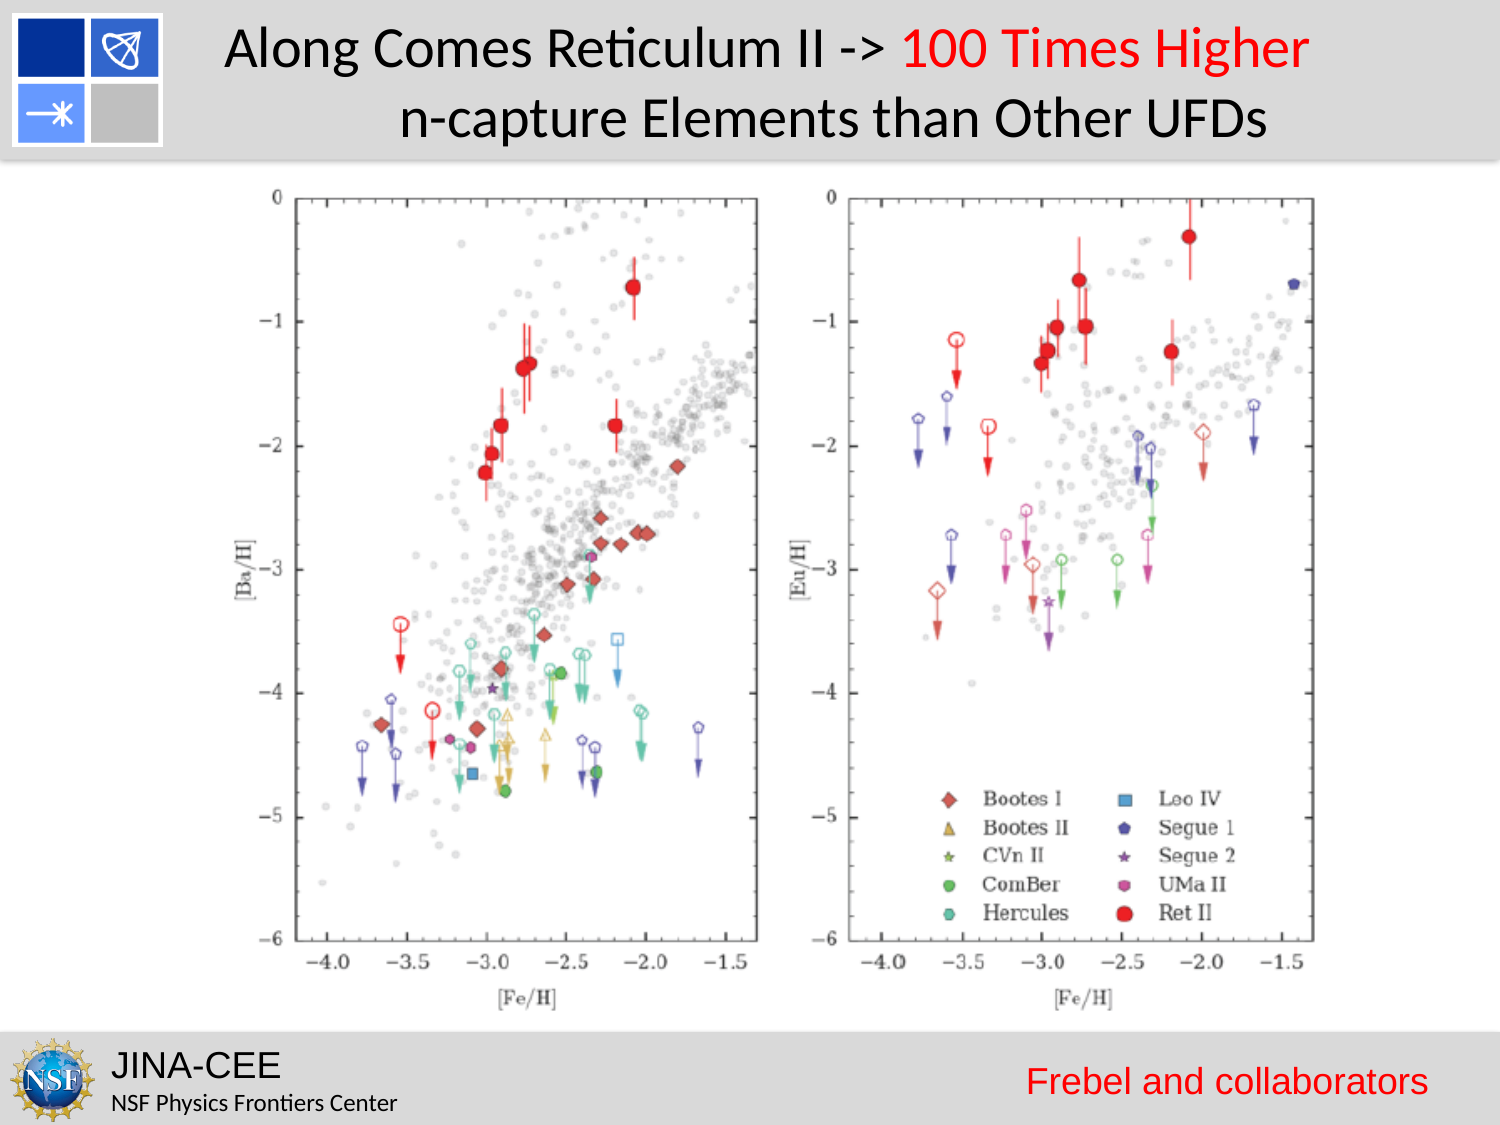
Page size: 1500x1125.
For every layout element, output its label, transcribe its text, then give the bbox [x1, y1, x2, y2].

picture [12, 13, 163, 147]
text_box Frebel and collaborators [1011, 1049, 1455, 1110]
title Along Comes Reticulum II -> 100 Times Higher n-capture Elements than Other UFDs [187, 21, 1481, 137]
picture [9, 1036, 96, 1123]
picture [225, 183, 1319, 1021]
